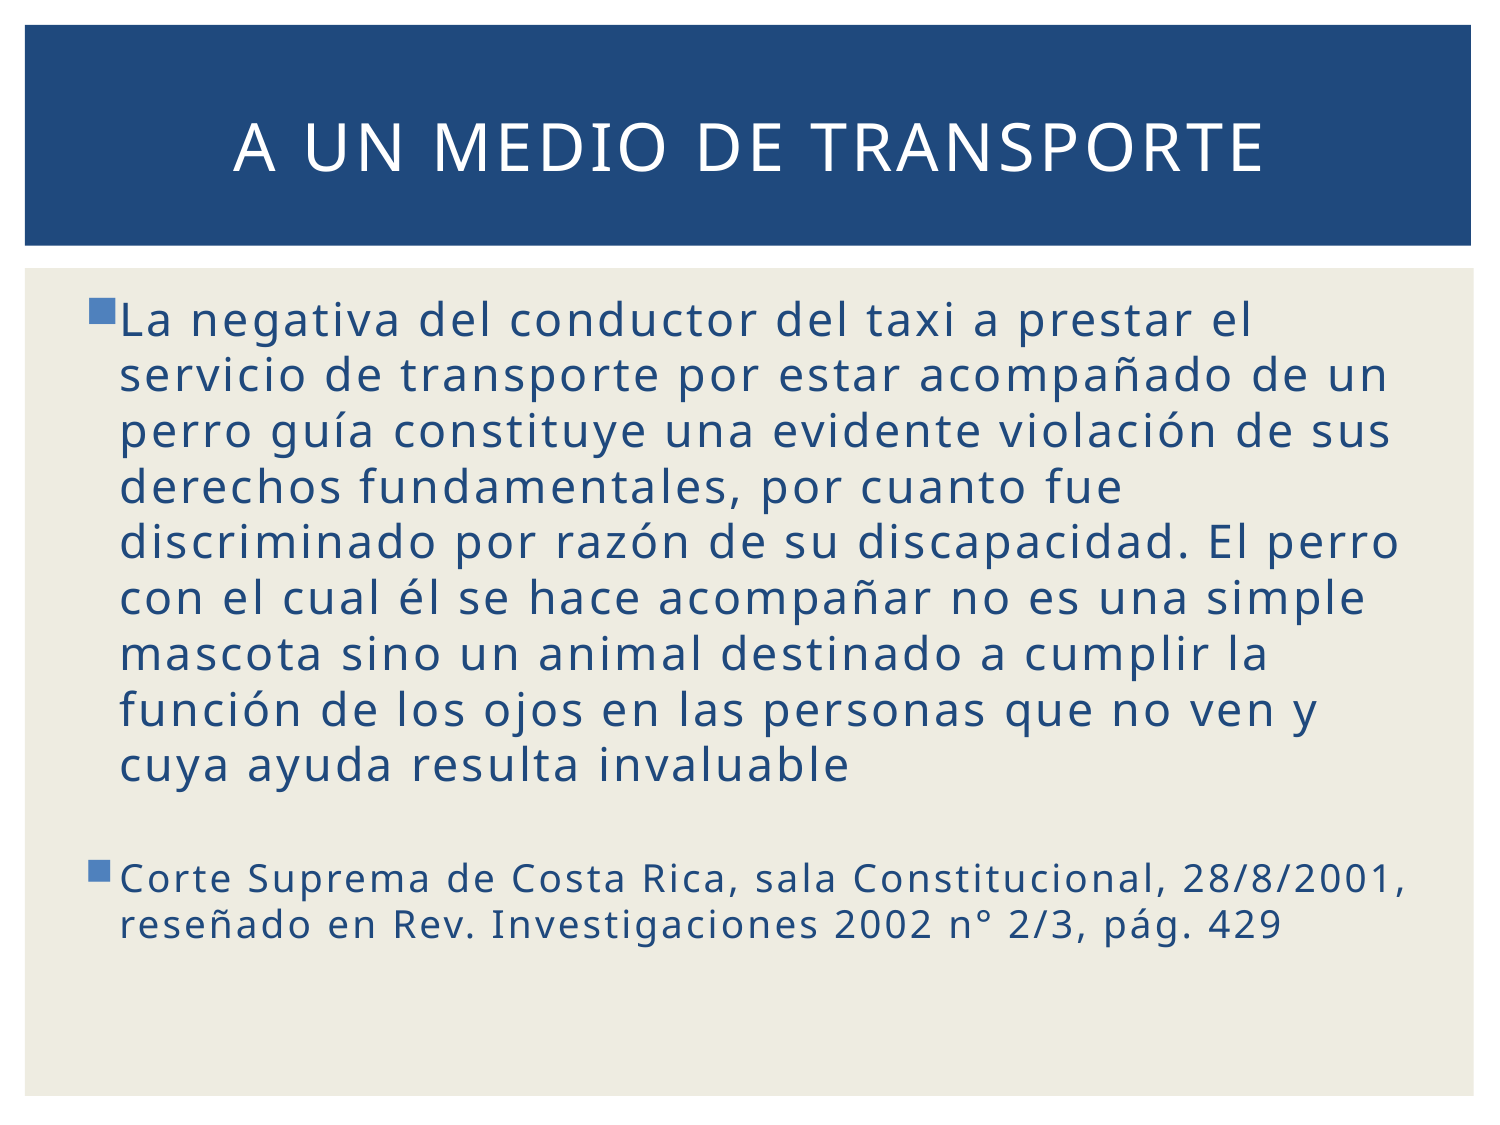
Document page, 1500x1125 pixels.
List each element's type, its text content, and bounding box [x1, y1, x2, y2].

list La negativa del conductor del taxi a prestar el servicio de transporte por estar acompañado de un perro guía constituye una evidente violación de sus derechos fundamentales, por cuanto fue discriminado por razón de su discapacidad. El perro con el cual él se hace acompañar no es una simple mascota sino un animal destinado a cumplir la función de los ojos en las personas que no ven y cuya ayuda resulta invaluable Corte Suprema de Costa Rica, sala Constitucional, 28/8/2001, reseñado en Rev. Investigaciones 2002 n° 2/3, pág. 429 [62, 281, 1442, 1005]
title A un medio de transporte [62, 58, 1438, 232]
